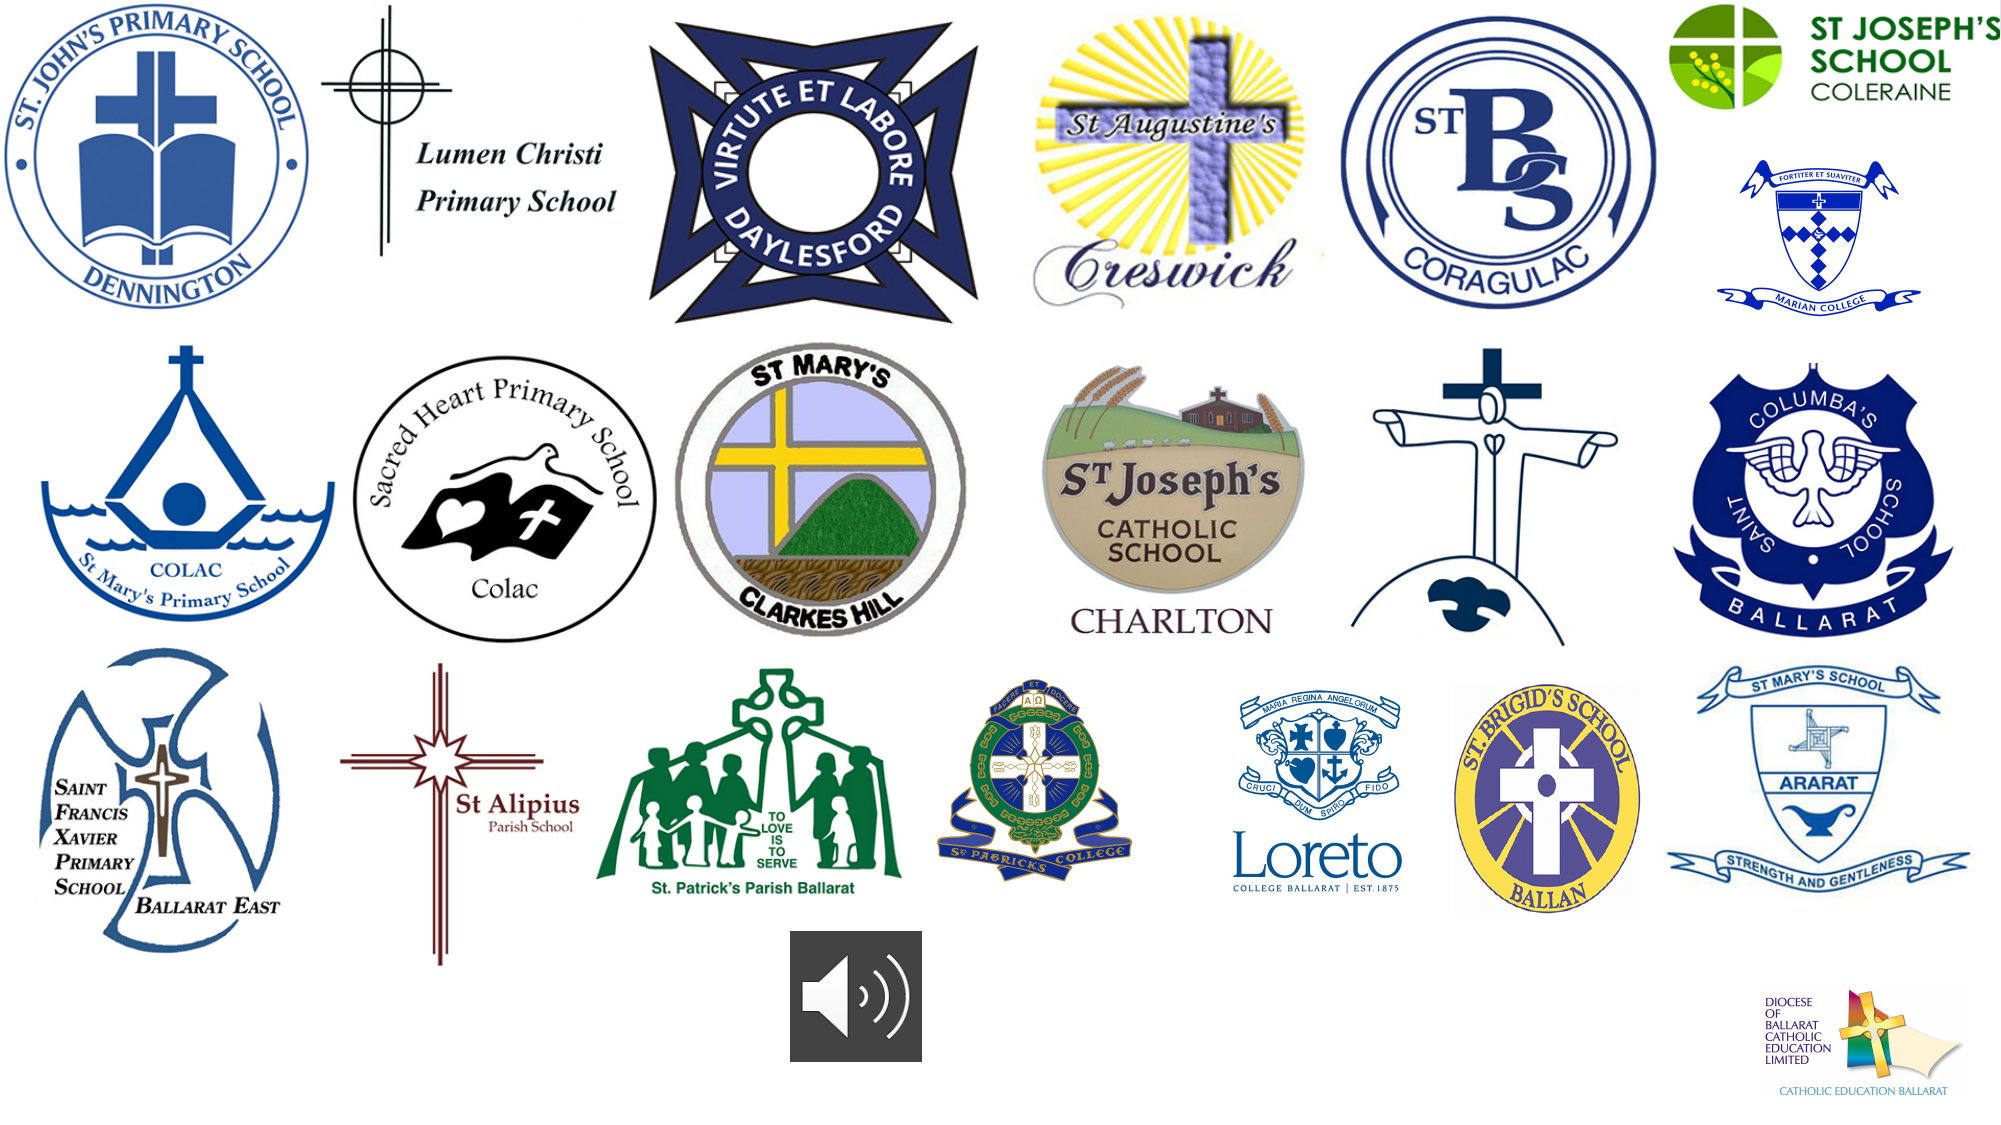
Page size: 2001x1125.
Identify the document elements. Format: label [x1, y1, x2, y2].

picture [1213, 688, 1421, 895]
picture [7, 337, 923, 1063]
list [624, 0, 1000, 345]
picture [0, 0, 624, 313]
picture [929, 678, 1137, 885]
picture [1661, 656, 1975, 969]
picture [1451, 674, 1642, 916]
picture [1016, 337, 1642, 657]
picture [664, 332, 978, 645]
picture [999, 0, 2000, 645]
picture [1765, 987, 1968, 1098]
